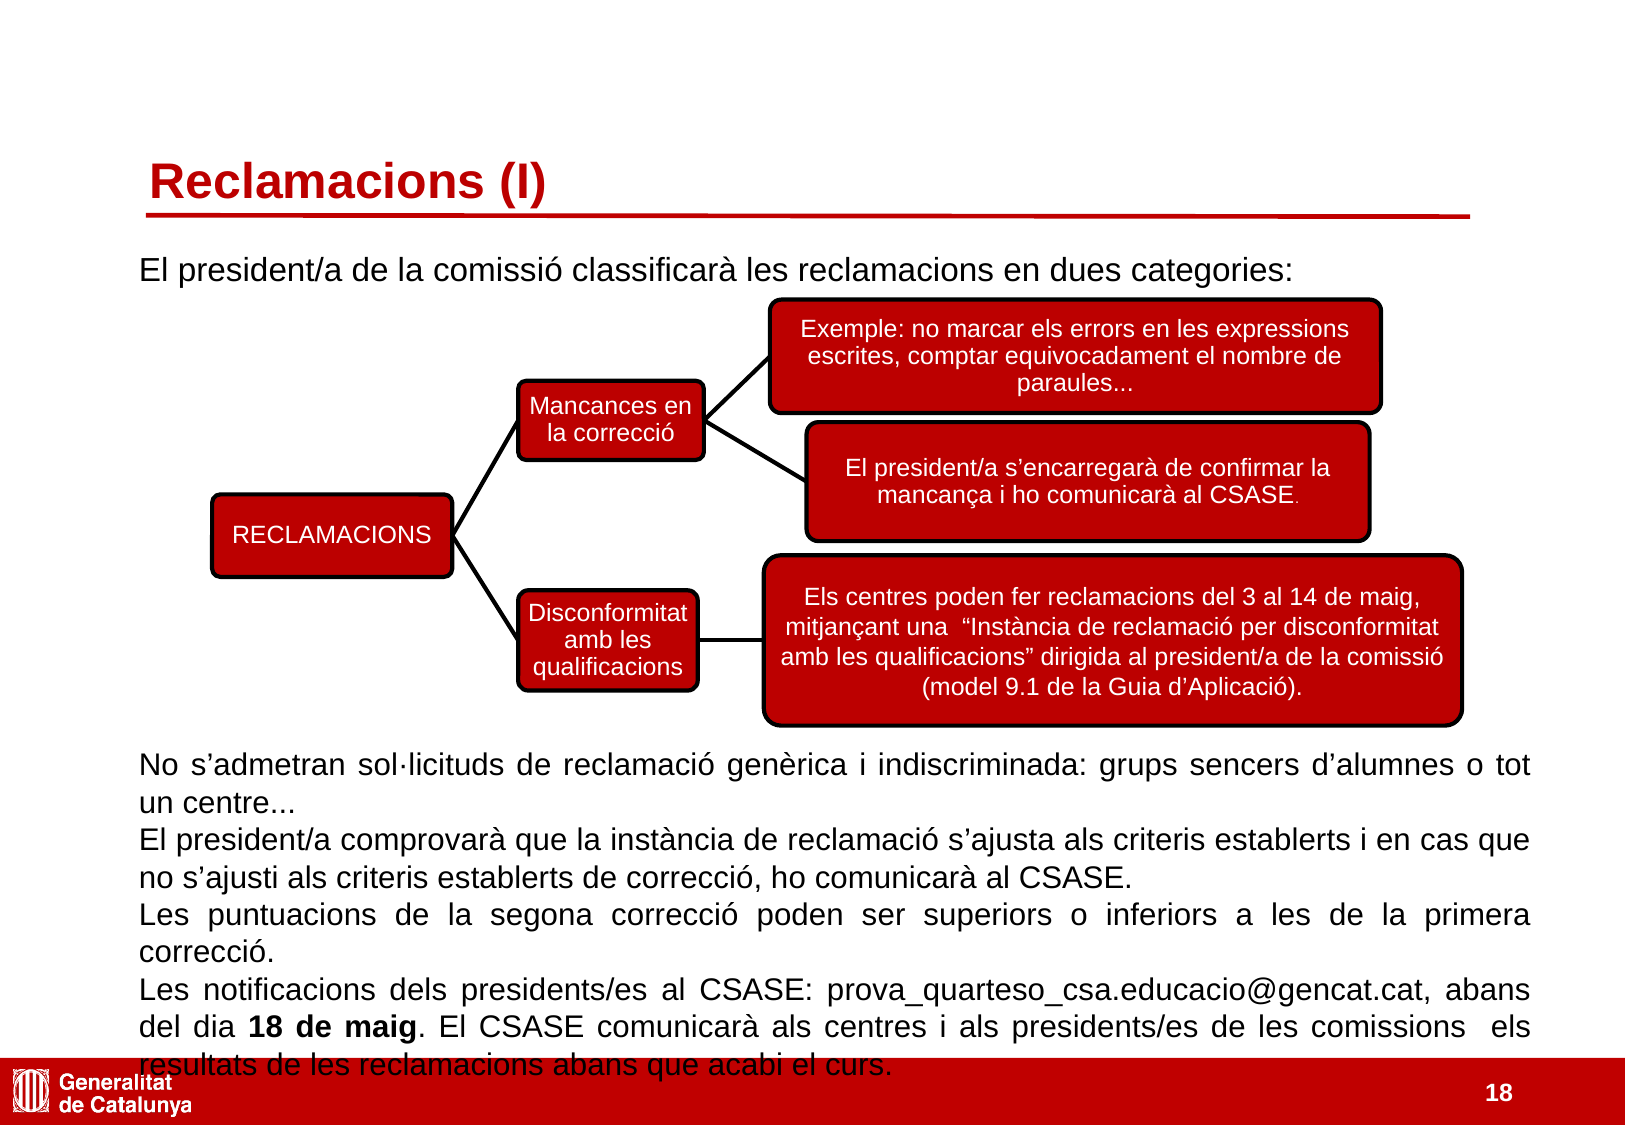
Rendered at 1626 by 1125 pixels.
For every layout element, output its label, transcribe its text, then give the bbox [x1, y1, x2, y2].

text_box [115, 117, 1471, 210]
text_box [211, 299, 1463, 726]
picture [12, 1069, 191, 1117]
slide_number ‹#› [1470, 1066, 1607, 1117]
text_box No s’admetran sol·licituds de reclamació genèrica i indiscriminada: grups sencers d’alumnes o tot un centre... El president/a comprovarà que la instància de reclamació s’ajusta als criteris establerts i en cas que no s’ajusti als criteris establerts de correcció, ho comunicarà al CSASE. Les puntuacions de la segona correcció poden ser superiors o inferiors a les de la primera correcció. Les notificacions dels presidents/es al CSASE: prova_quarteso_csa.educacio@gencat.cat, abans del dia 18 de maig. El CSASE comunicarà als centres i als presidents/es de les comissions els resultats de les reclamacions abans que acabi el curs. [123, 737, 1549, 1089]
text_box El president/a de la comissió classificarà les reclamacions en dues categories: [123, 240, 1376, 296]
text_box Reclamacions (I) [134, 140, 1031, 216]
